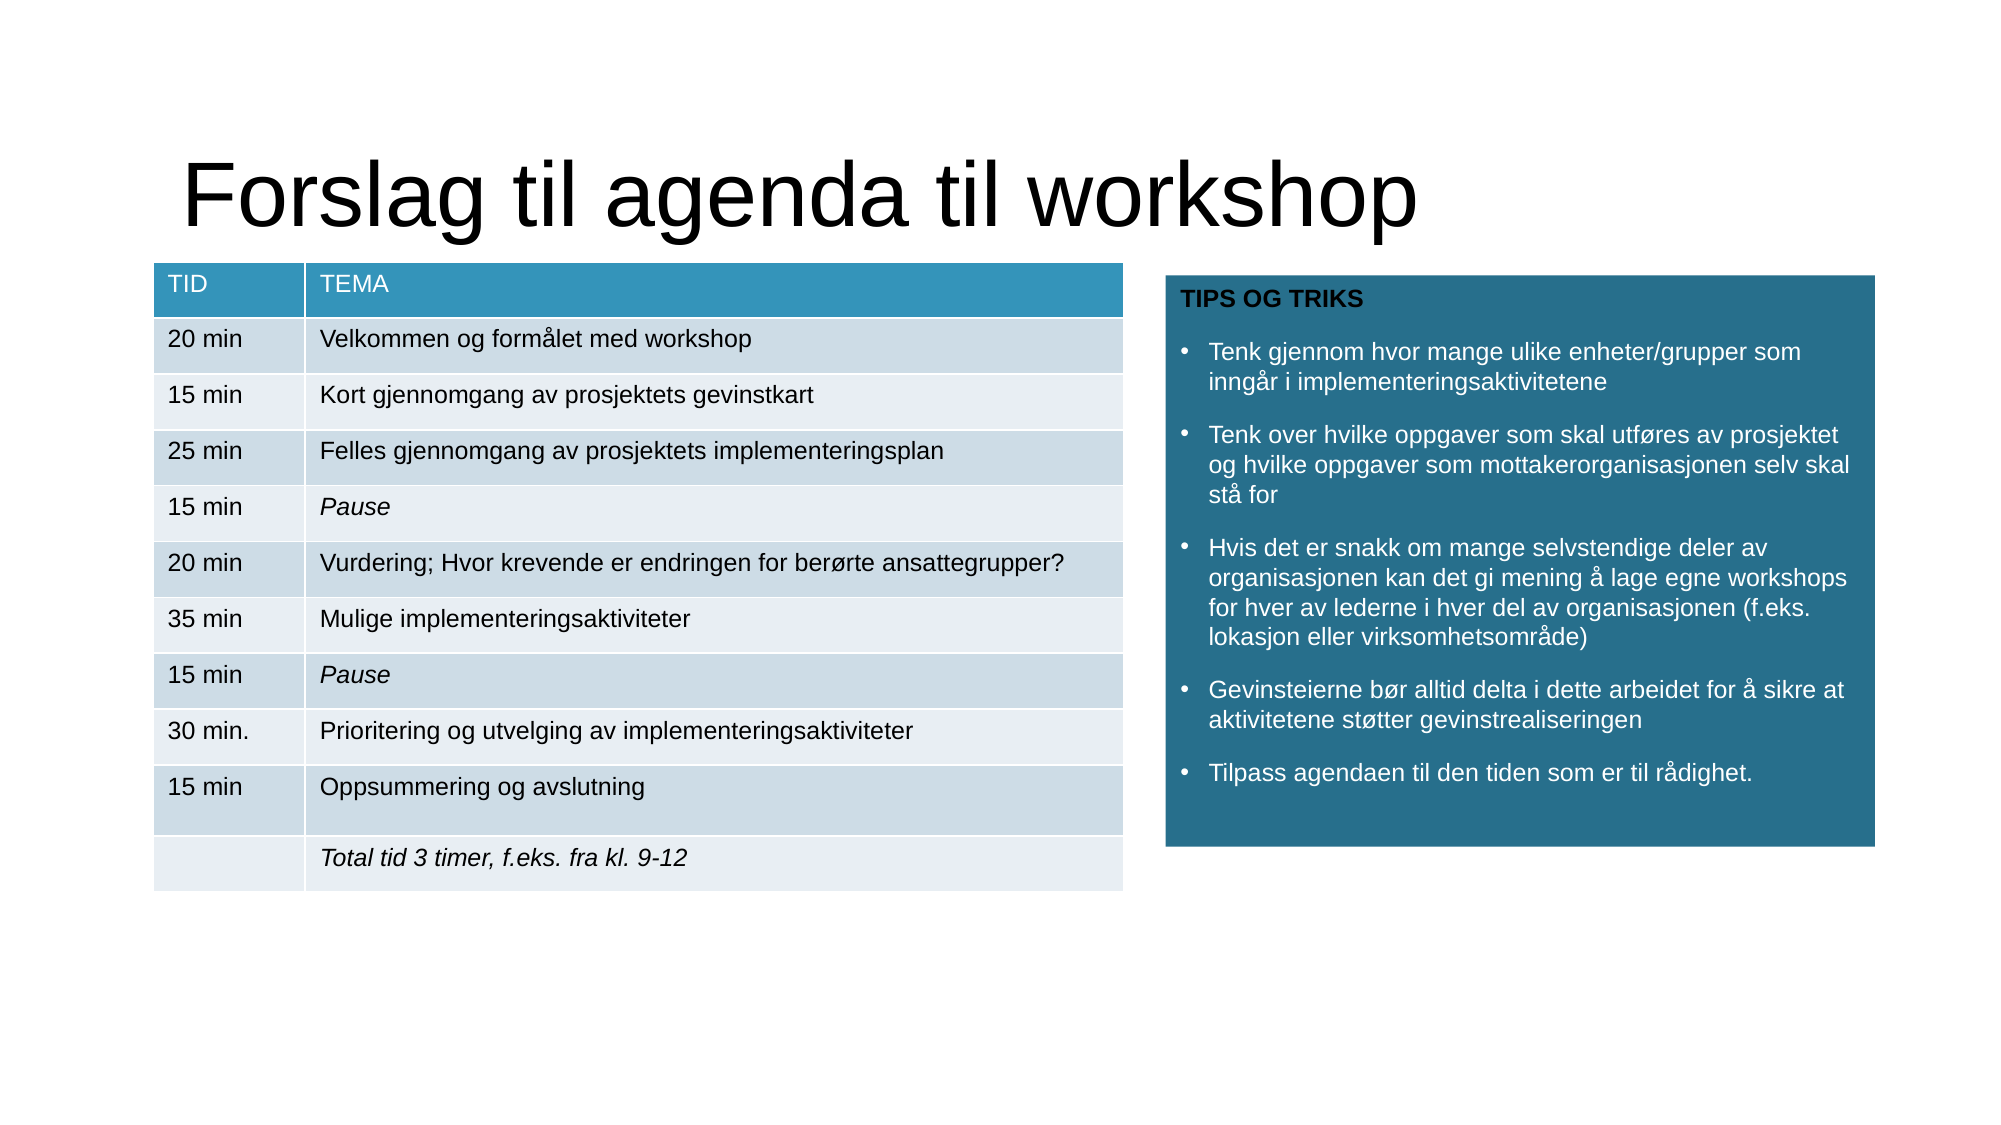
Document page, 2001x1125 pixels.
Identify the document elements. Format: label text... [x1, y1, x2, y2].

table_cell [154, 837, 304, 891]
table_cell 15 min [154, 486, 304, 541]
table_cell 20 min [154, 542, 304, 597]
table_cell Velkommen og formålet med workshop [306, 319, 1123, 373]
table_cell Oppsummering og avslutning [306, 766, 1123, 835]
table_cell Kort gjennomgang av prosjektets gevinstkart [306, 375, 1123, 429]
title Forslag til agenda til workshop [166, 139, 1900, 254]
table_cell Pause [306, 654, 1123, 708]
table_cell Vurdering; Hvor krevende er endringen for berørte ansattegrupper? [306, 542, 1123, 597]
text_box TIPS OG TRIKS Tenk gjennom hvor mange ulike enheter/grupper som inngår i implementeringsaktivitetene Tenk over hvilke oppgaver som skal utføres av prosjektet og hvilke oppgaver som mottakerorganisasjonen selv skal stå for Hvis det er snakk om mange selvstendige deler av organisasjonen kan det gi mening å lage egne workshops for hver av lederne i hver del av organisasjonen (f.eks. lokasjon eller virksomhetsområde) Gevinsteierne bør alltid delta i dette arbeidet for å sikre at aktivitetene støtter gevinstrealiseringen Tilpass agendaen til den tiden som er til rådighet. [1165, 275, 1875, 847]
table_cell Total tid 3 timer, f.eks. fra kl. 9-12 [306, 837, 1123, 891]
table_cell 25 min [154, 431, 304, 485]
table_cell 20 min [154, 319, 304, 373]
table_cell 15 min [154, 375, 304, 429]
table_cell Pause [306, 486, 1123, 541]
table_cell Prioritering og utvelging av implementeringsaktiviteter [306, 710, 1123, 764]
table_cell Mulige implementeringsaktiviteter [306, 598, 1123, 652]
table_cell 15 min [154, 654, 304, 708]
table_cell 15 min [154, 766, 304, 835]
table_cell Felles gjennomgang av prosjektets implementeringsplan [306, 431, 1123, 485]
table_header TEMA [306, 263, 1123, 317]
table_header TID [154, 263, 304, 317]
table_cell 30 min. [154, 710, 304, 764]
table_cell 35 min [154, 598, 304, 652]
